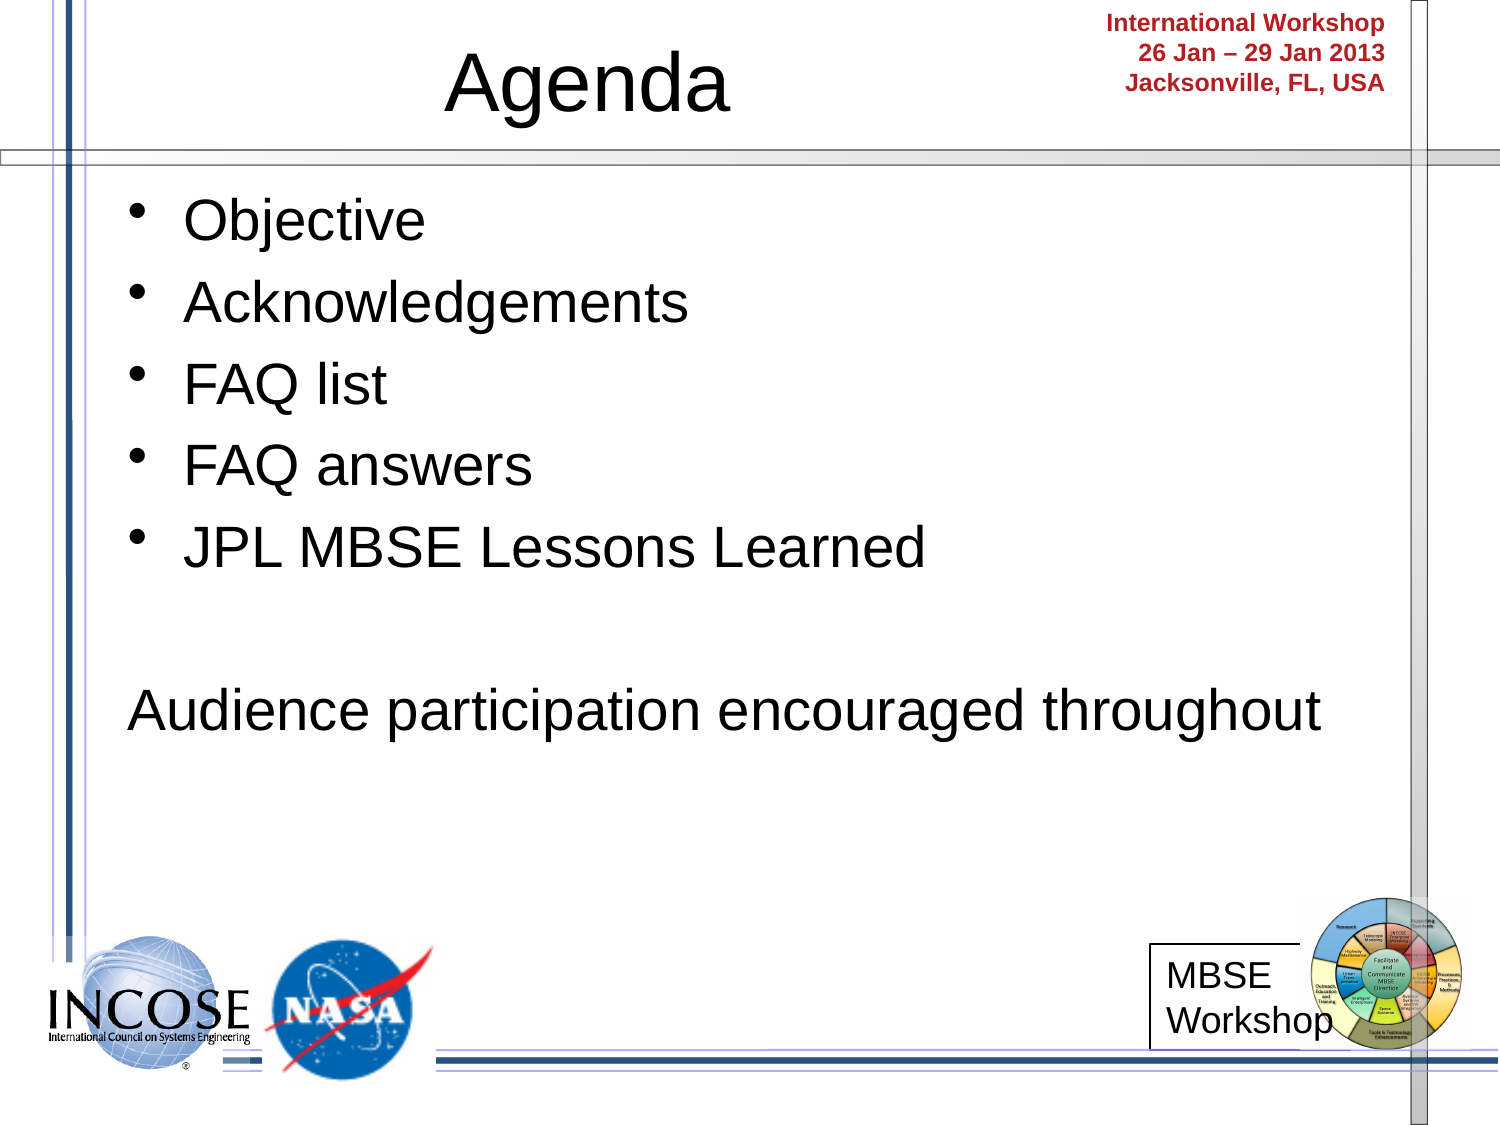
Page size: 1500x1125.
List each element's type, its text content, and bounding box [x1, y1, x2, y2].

picture [262, 937, 436, 1084]
title Agenda [75, 0, 1100, 157]
list Objective Acknowledgements FAQ list FAQ answers JPL MBSE Lessons Learned Audience participation encouraged throughout [112, 174, 1400, 975]
picture [48, 936, 250, 1071]
